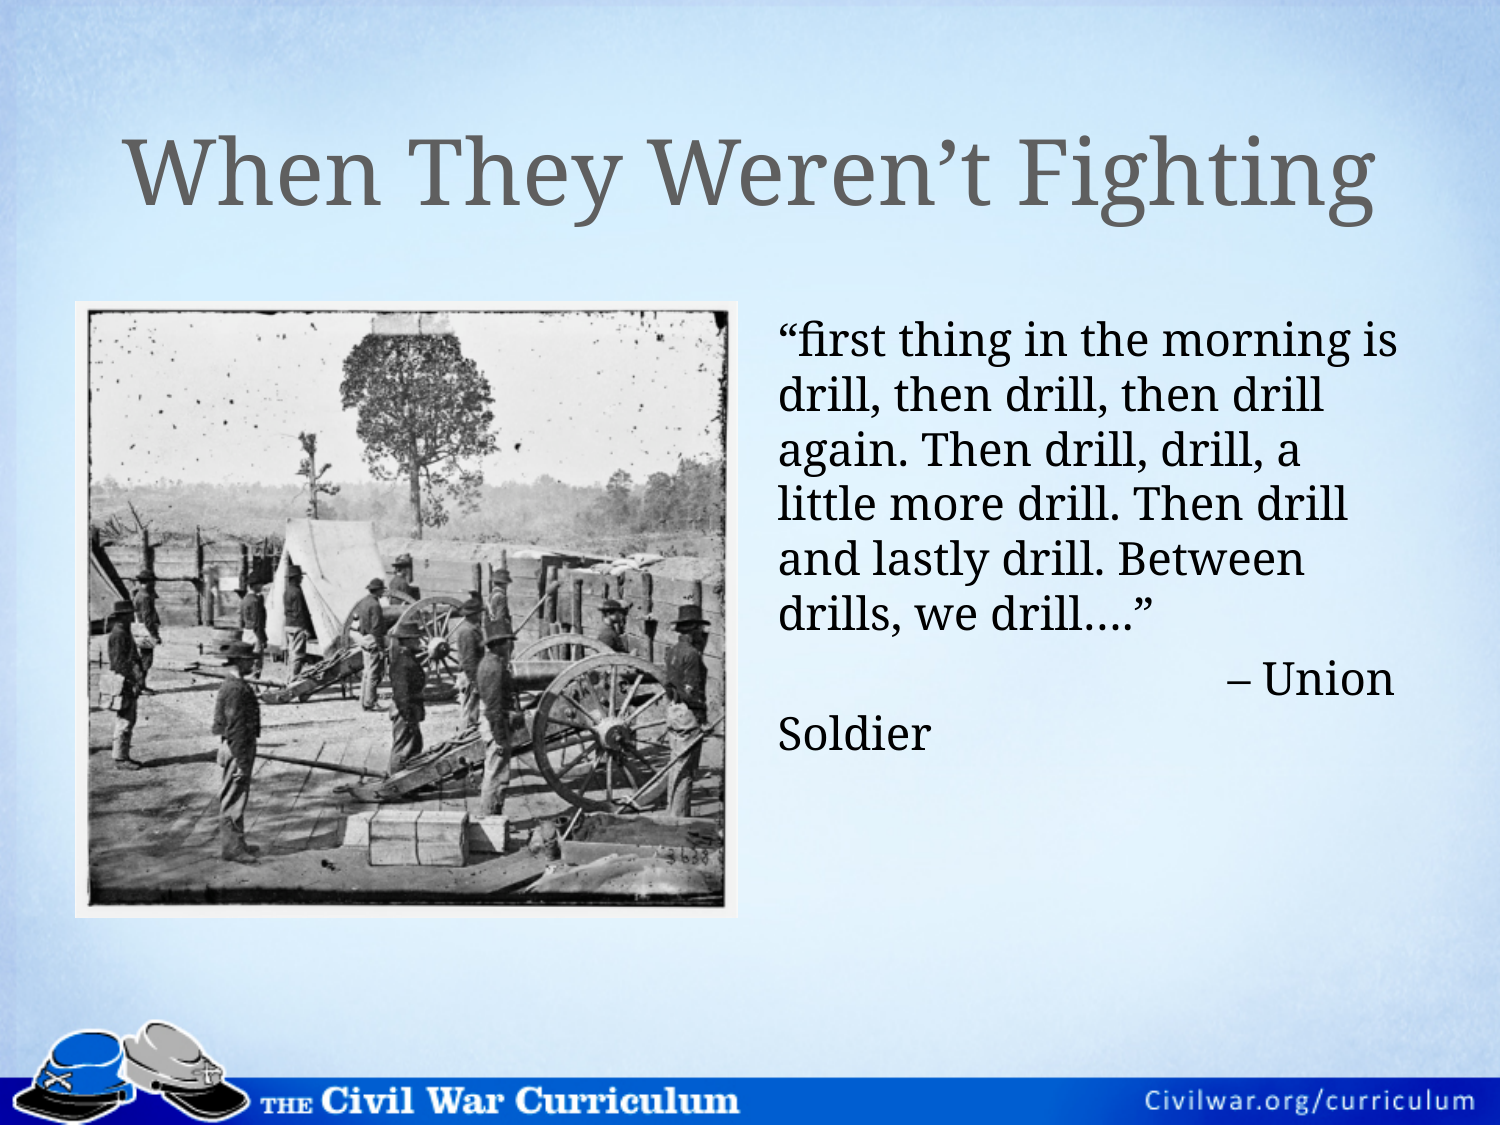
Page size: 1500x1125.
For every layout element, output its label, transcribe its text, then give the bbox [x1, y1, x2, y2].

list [75, 301, 738, 918]
list “first thing in the morning is drill, then drill, then drill again. Then drill, drill, a little more drill. Then drill and lastly drill. Between drills, we drill….” – Union Soldier [762, 302, 1425, 957]
picture [0, 0, 1500, 1125]
title When They Weren’t Fighting [75, 105, 1425, 233]
